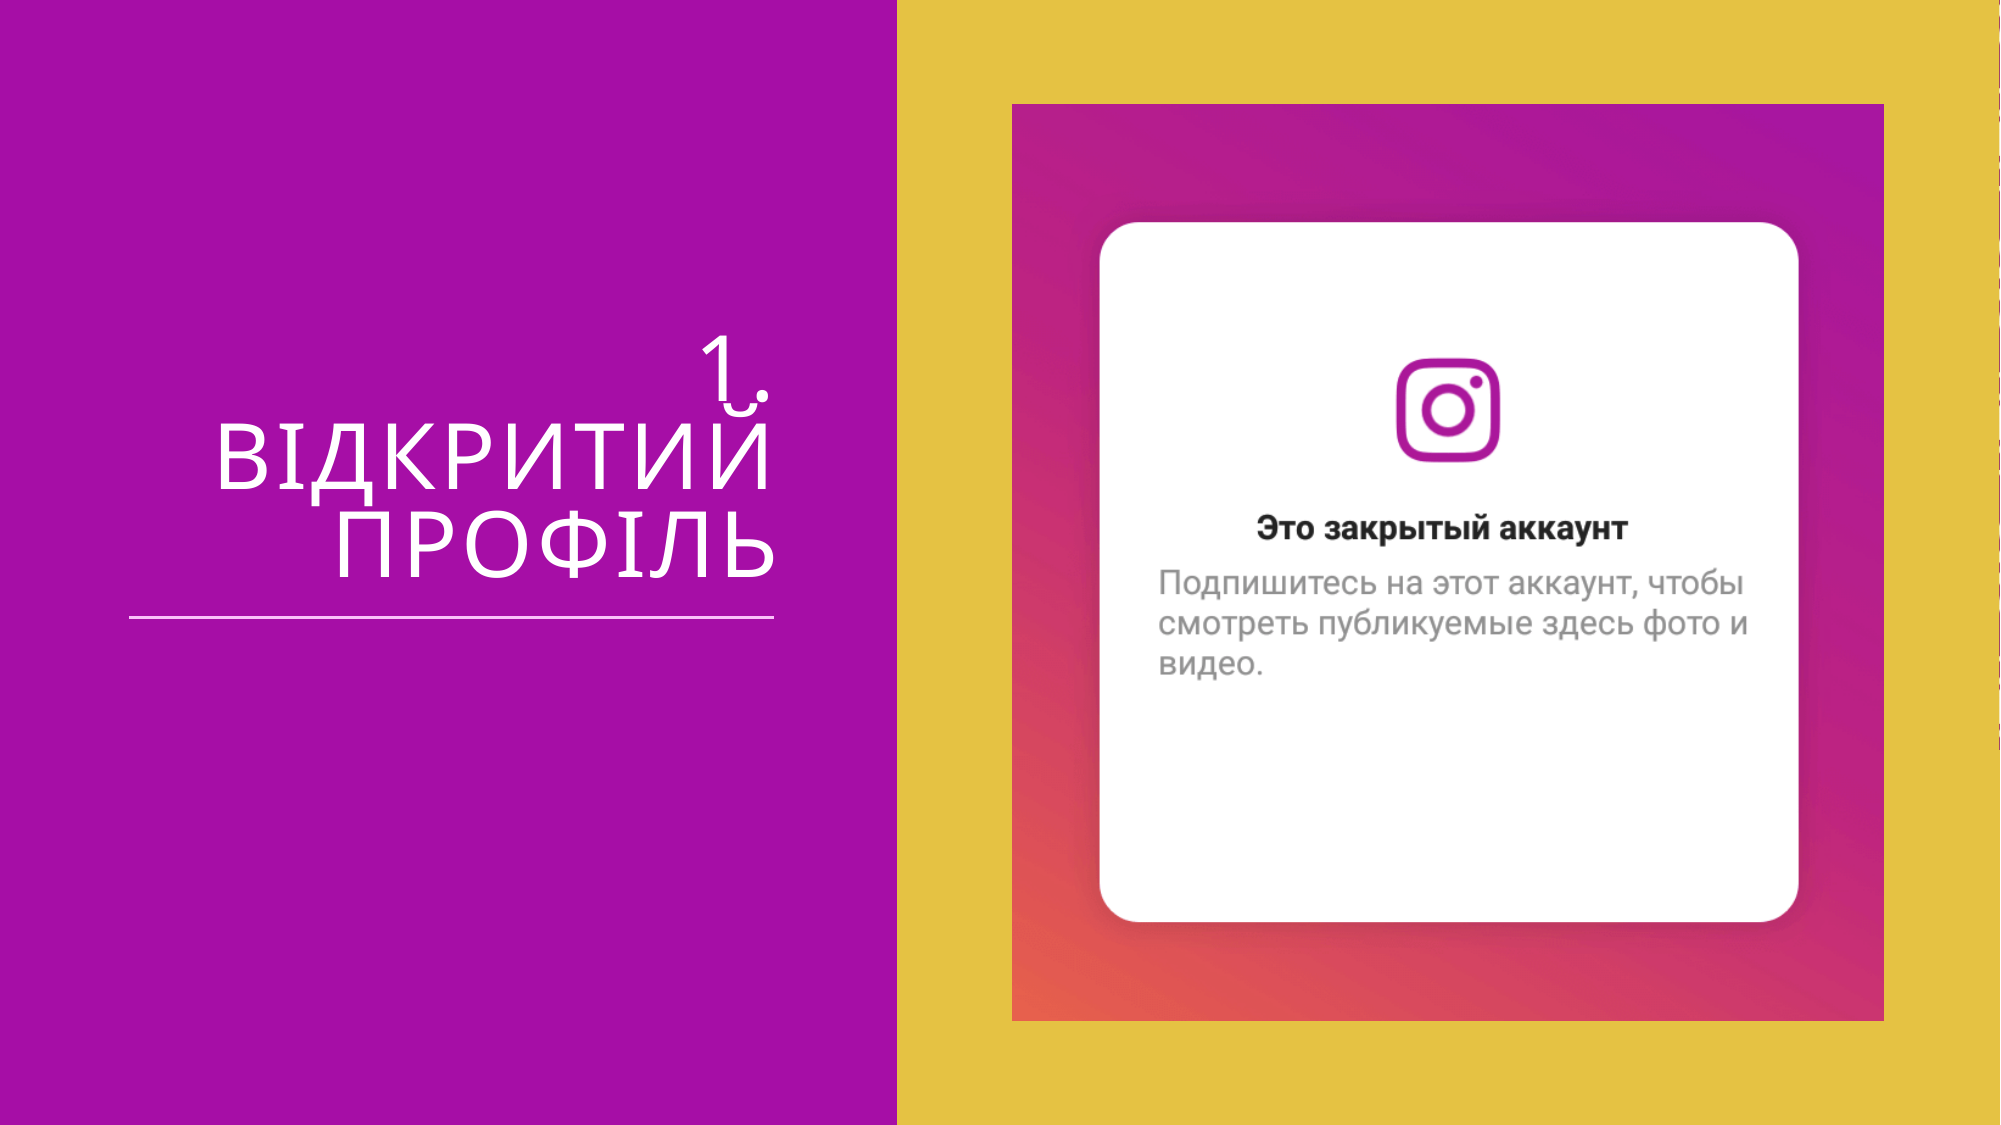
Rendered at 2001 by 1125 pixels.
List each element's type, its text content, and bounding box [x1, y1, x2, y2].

text_box [0, 0, 898, 1125]
picture [1011, 104, 1884, 1021]
title 1. Відкритий профіль [104, 104, 795, 603]
text_box [898, 0, 2000, 1125]
